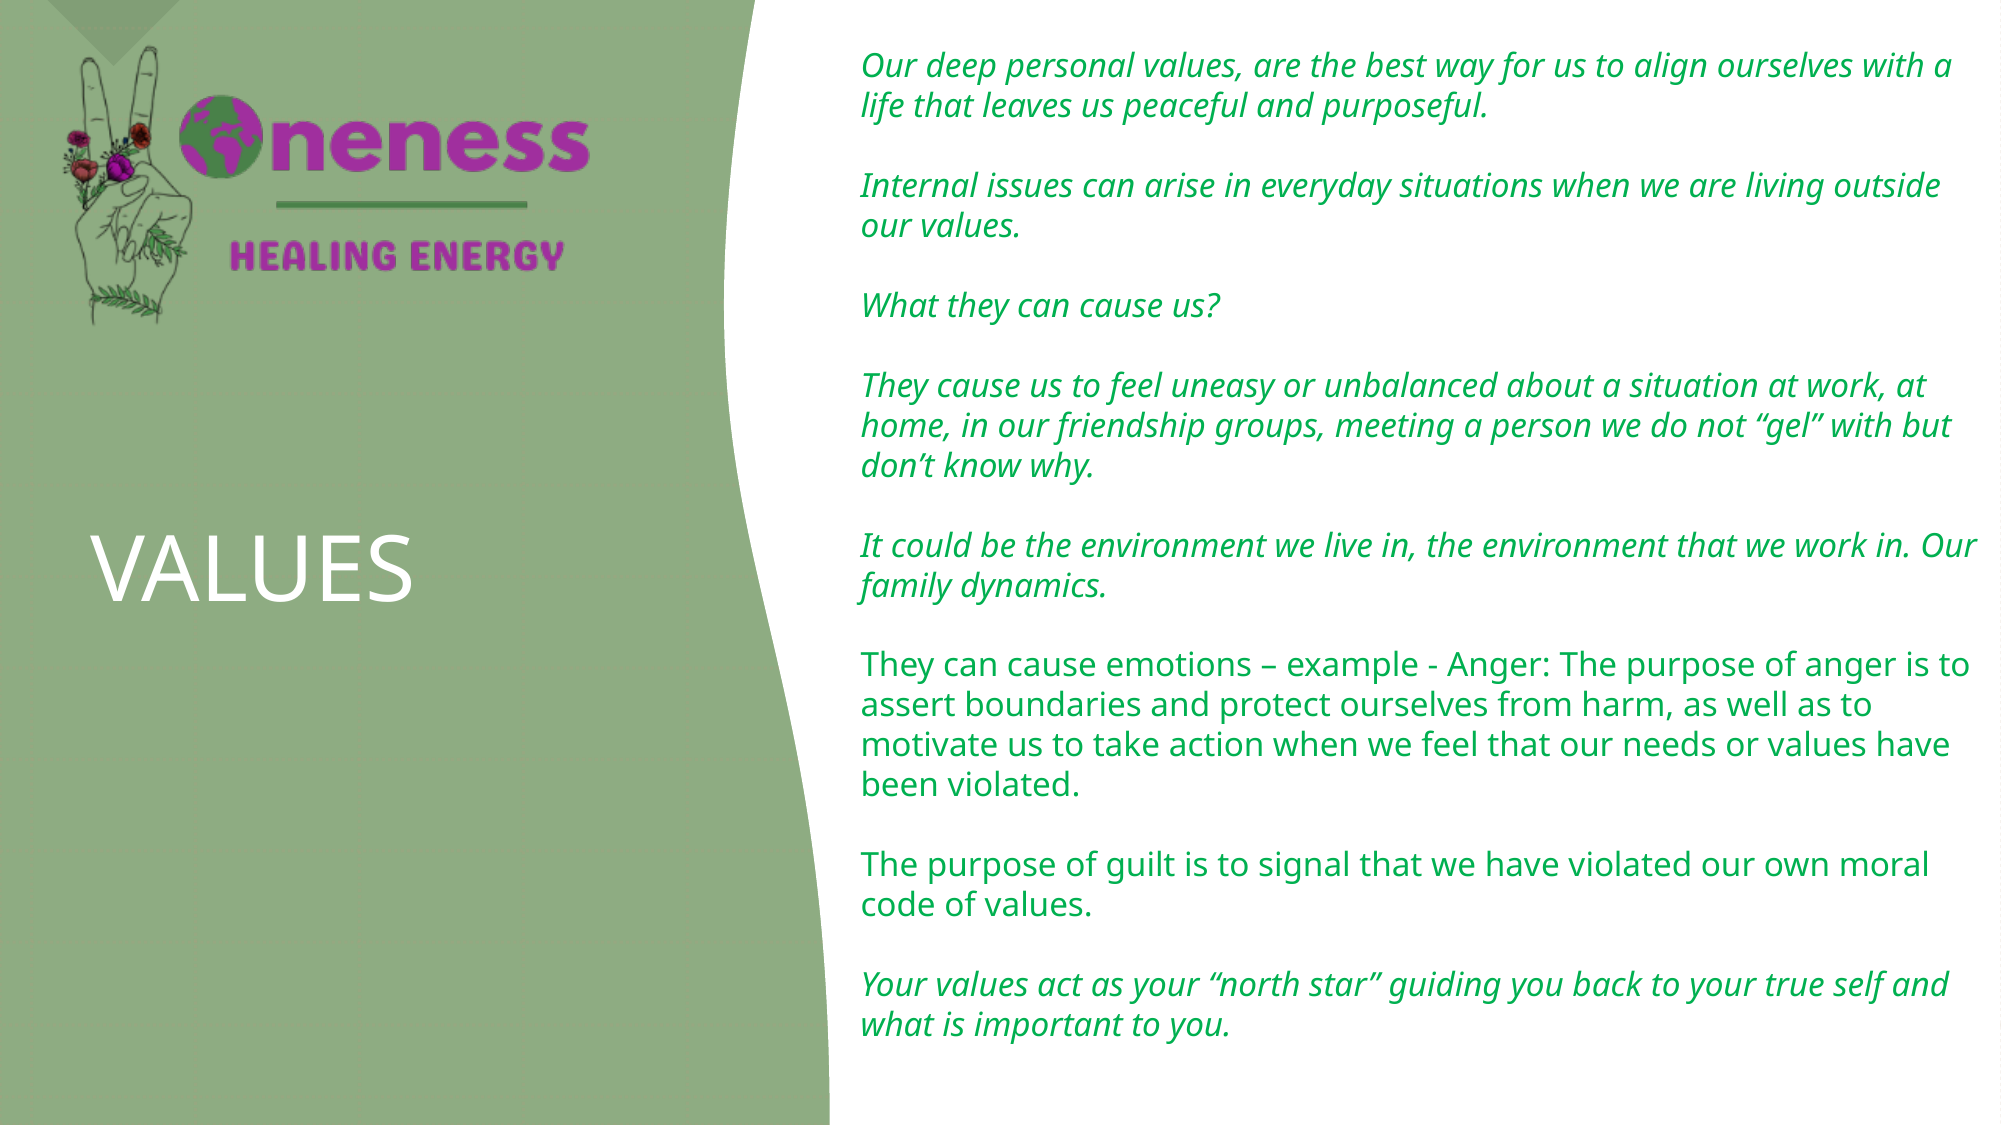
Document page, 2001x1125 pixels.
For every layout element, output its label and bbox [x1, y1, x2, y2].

picture [0, 0, 668, 538]
text_box [0, 0, 2000, 1125]
